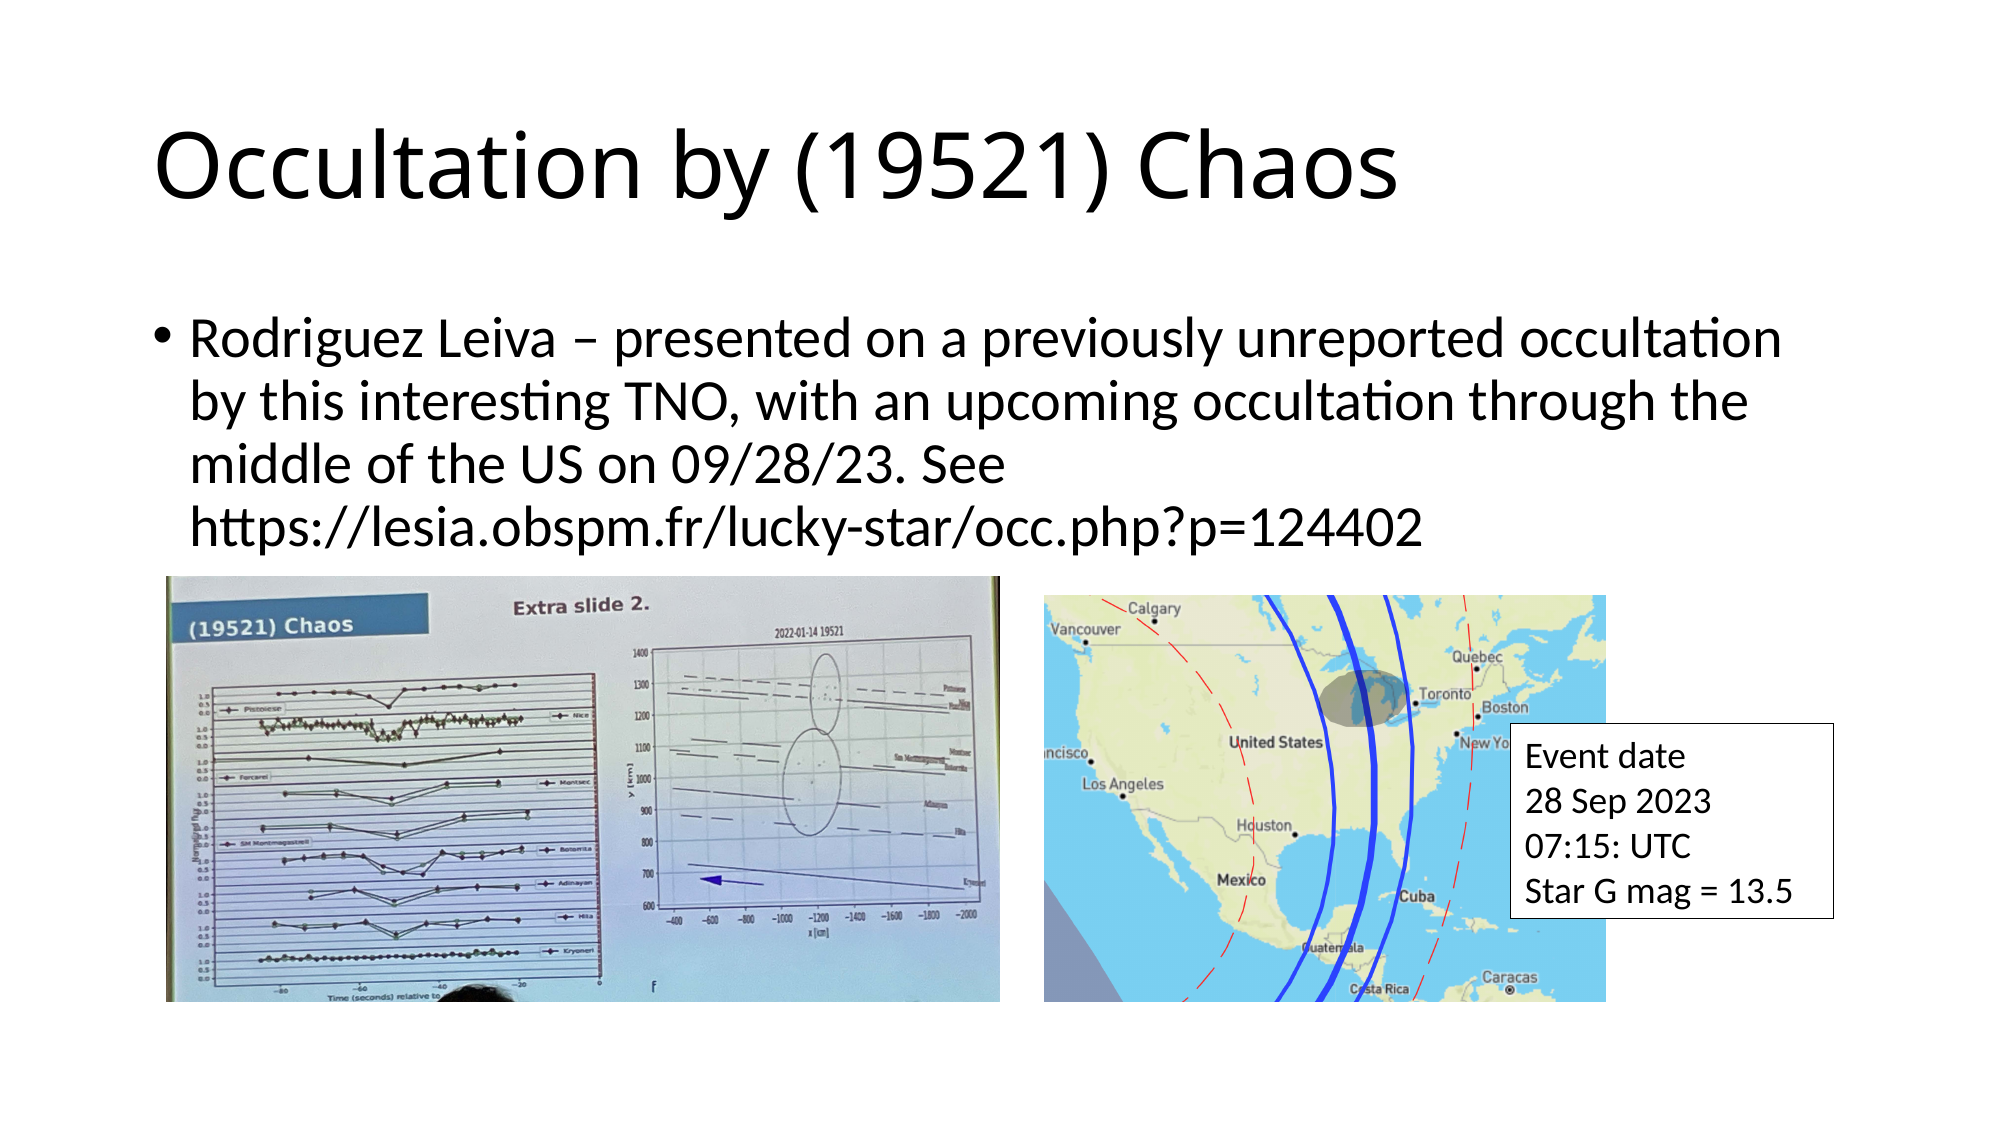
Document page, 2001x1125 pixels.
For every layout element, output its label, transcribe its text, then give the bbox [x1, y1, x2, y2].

list Rodriguez Leiva – presented on a previously unreported occultation by this interesting TNO, with an upcoming occultation through the middle of the US on 09/28/23. See https://lesia.obspm.fr/lucky-star/occ.php?p=124402 [137, 299, 1863, 1014]
picture [1044, 595, 1606, 1002]
text_box Event date 28 Sep 2023 07:15: UTC Star G mag = 13.5 [1606, 723, 1834, 919]
picture [166, 576, 1000, 1002]
title Occultation by (19521) Chaos [137, 59, 1863, 278]
